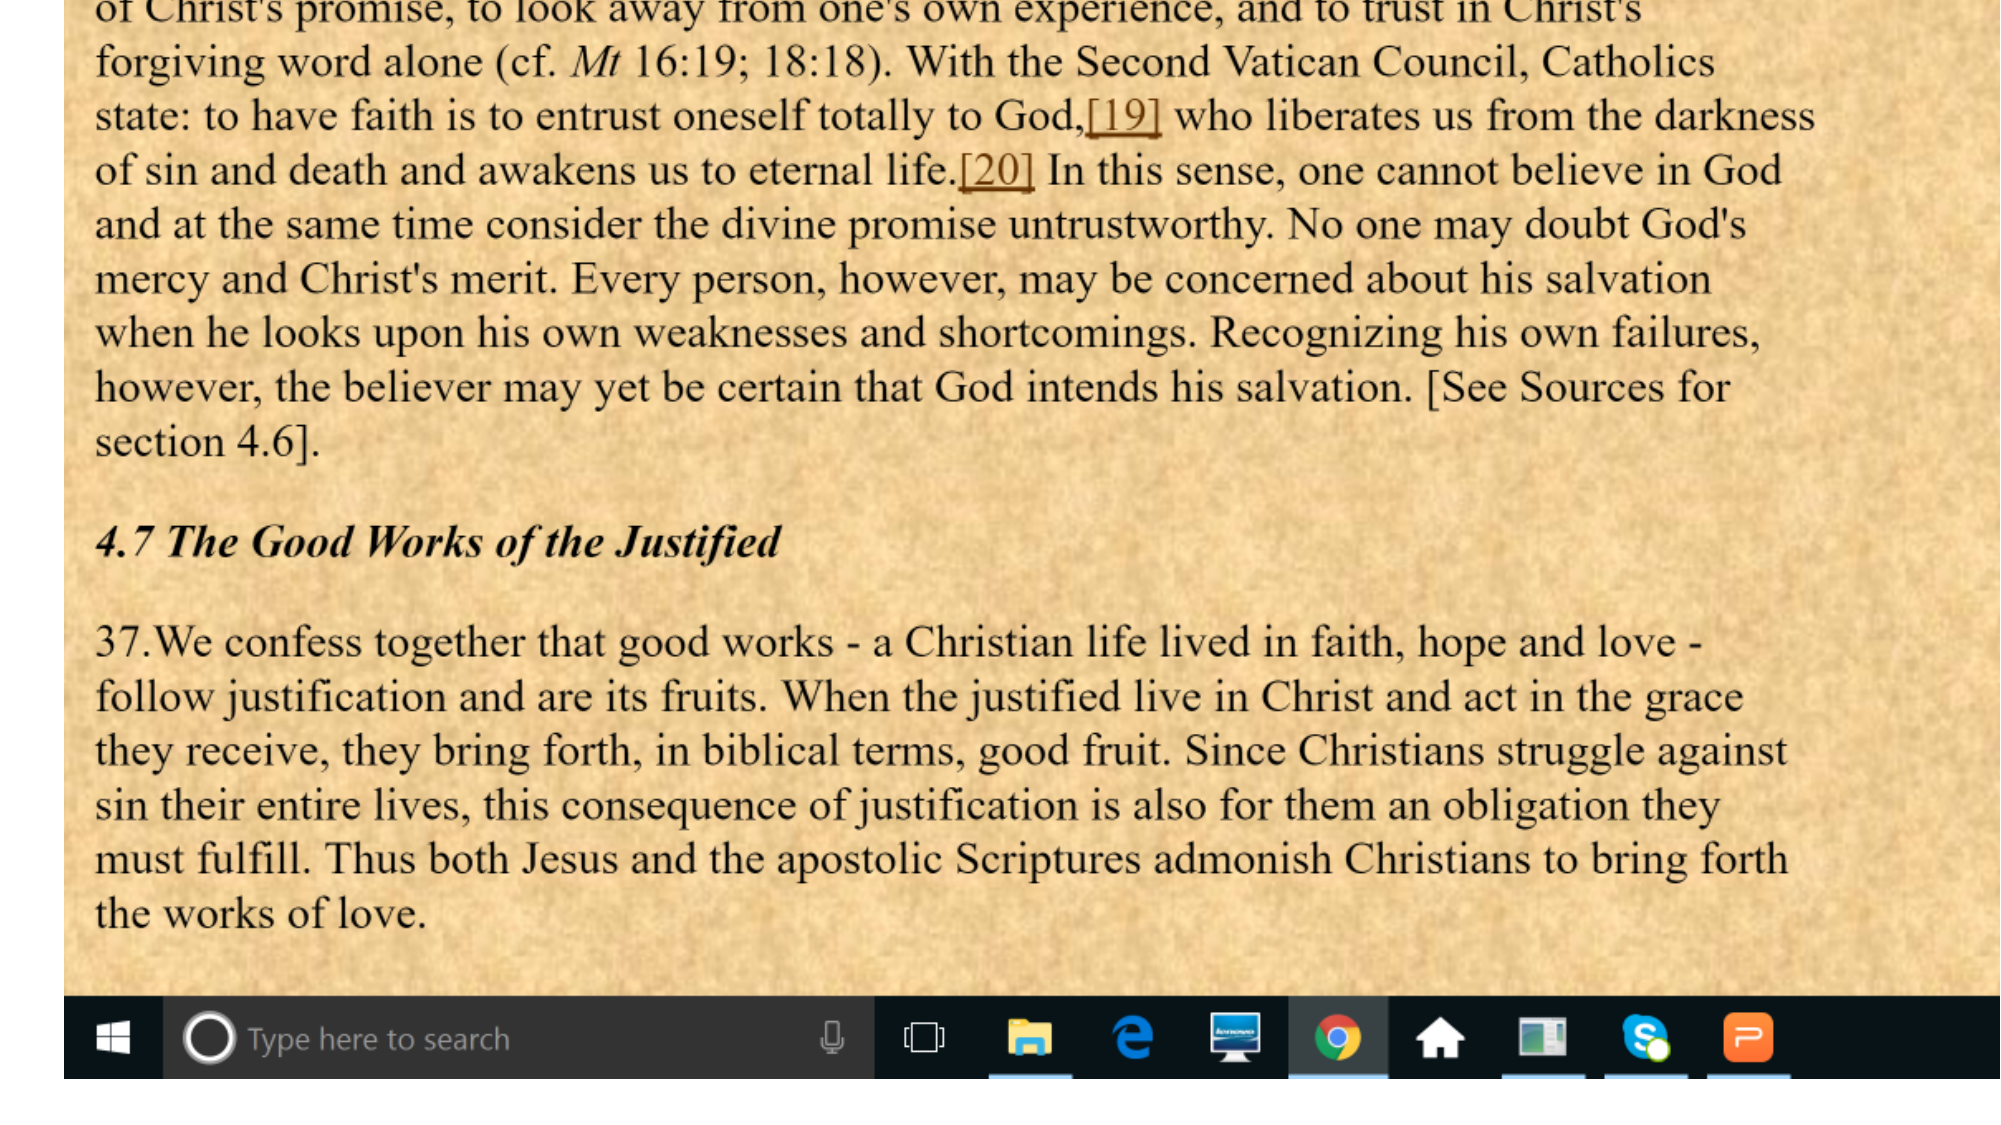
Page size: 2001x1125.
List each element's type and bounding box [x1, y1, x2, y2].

list [64, 0, 2000, 1079]
